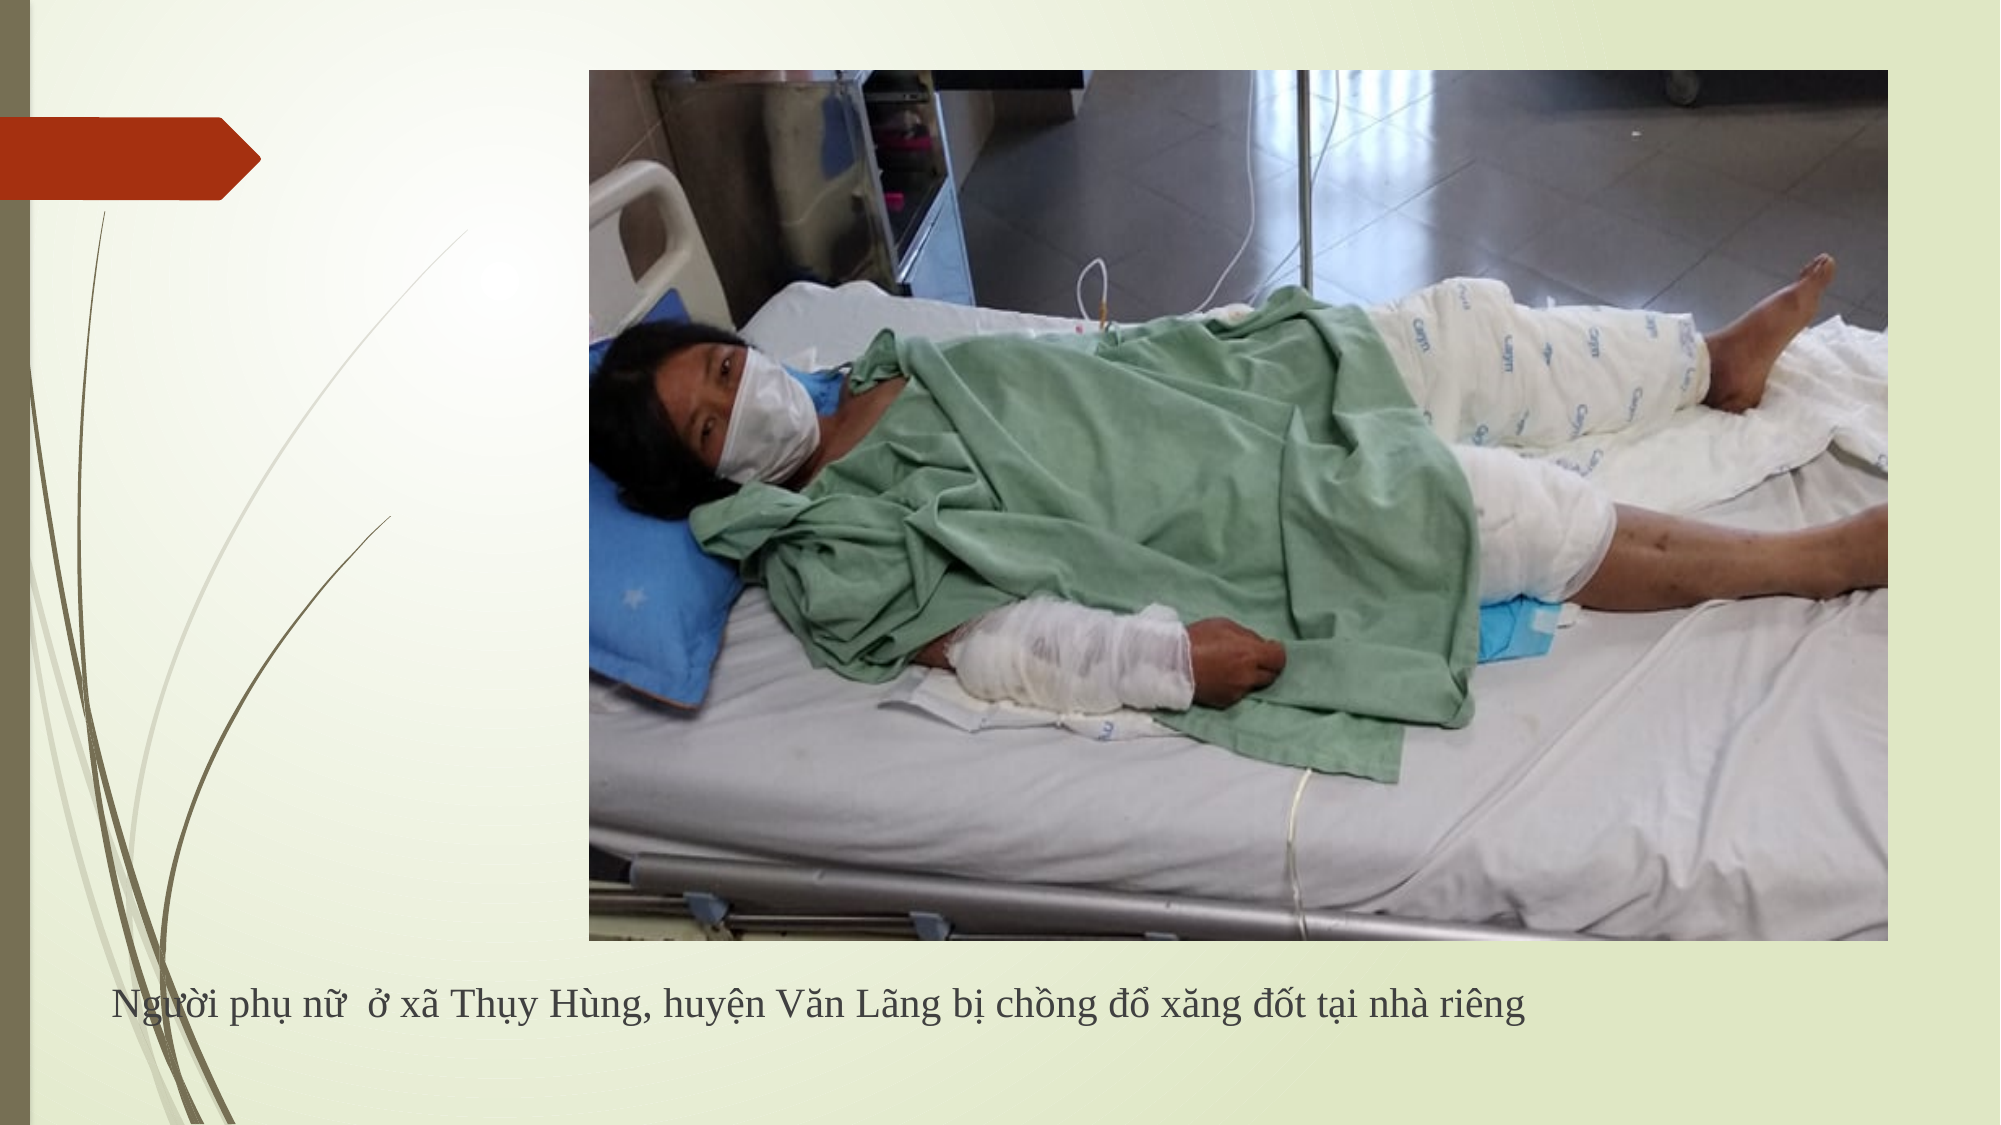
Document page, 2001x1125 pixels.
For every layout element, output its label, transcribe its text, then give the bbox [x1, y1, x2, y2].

list Người phụ nữ ở xã Thụy Hùng, huyện Văn Lãng bị chồng đổ xăng đốt tại nhà riêng [96, 968, 1888, 1089]
picture [589, 70, 1888, 941]
